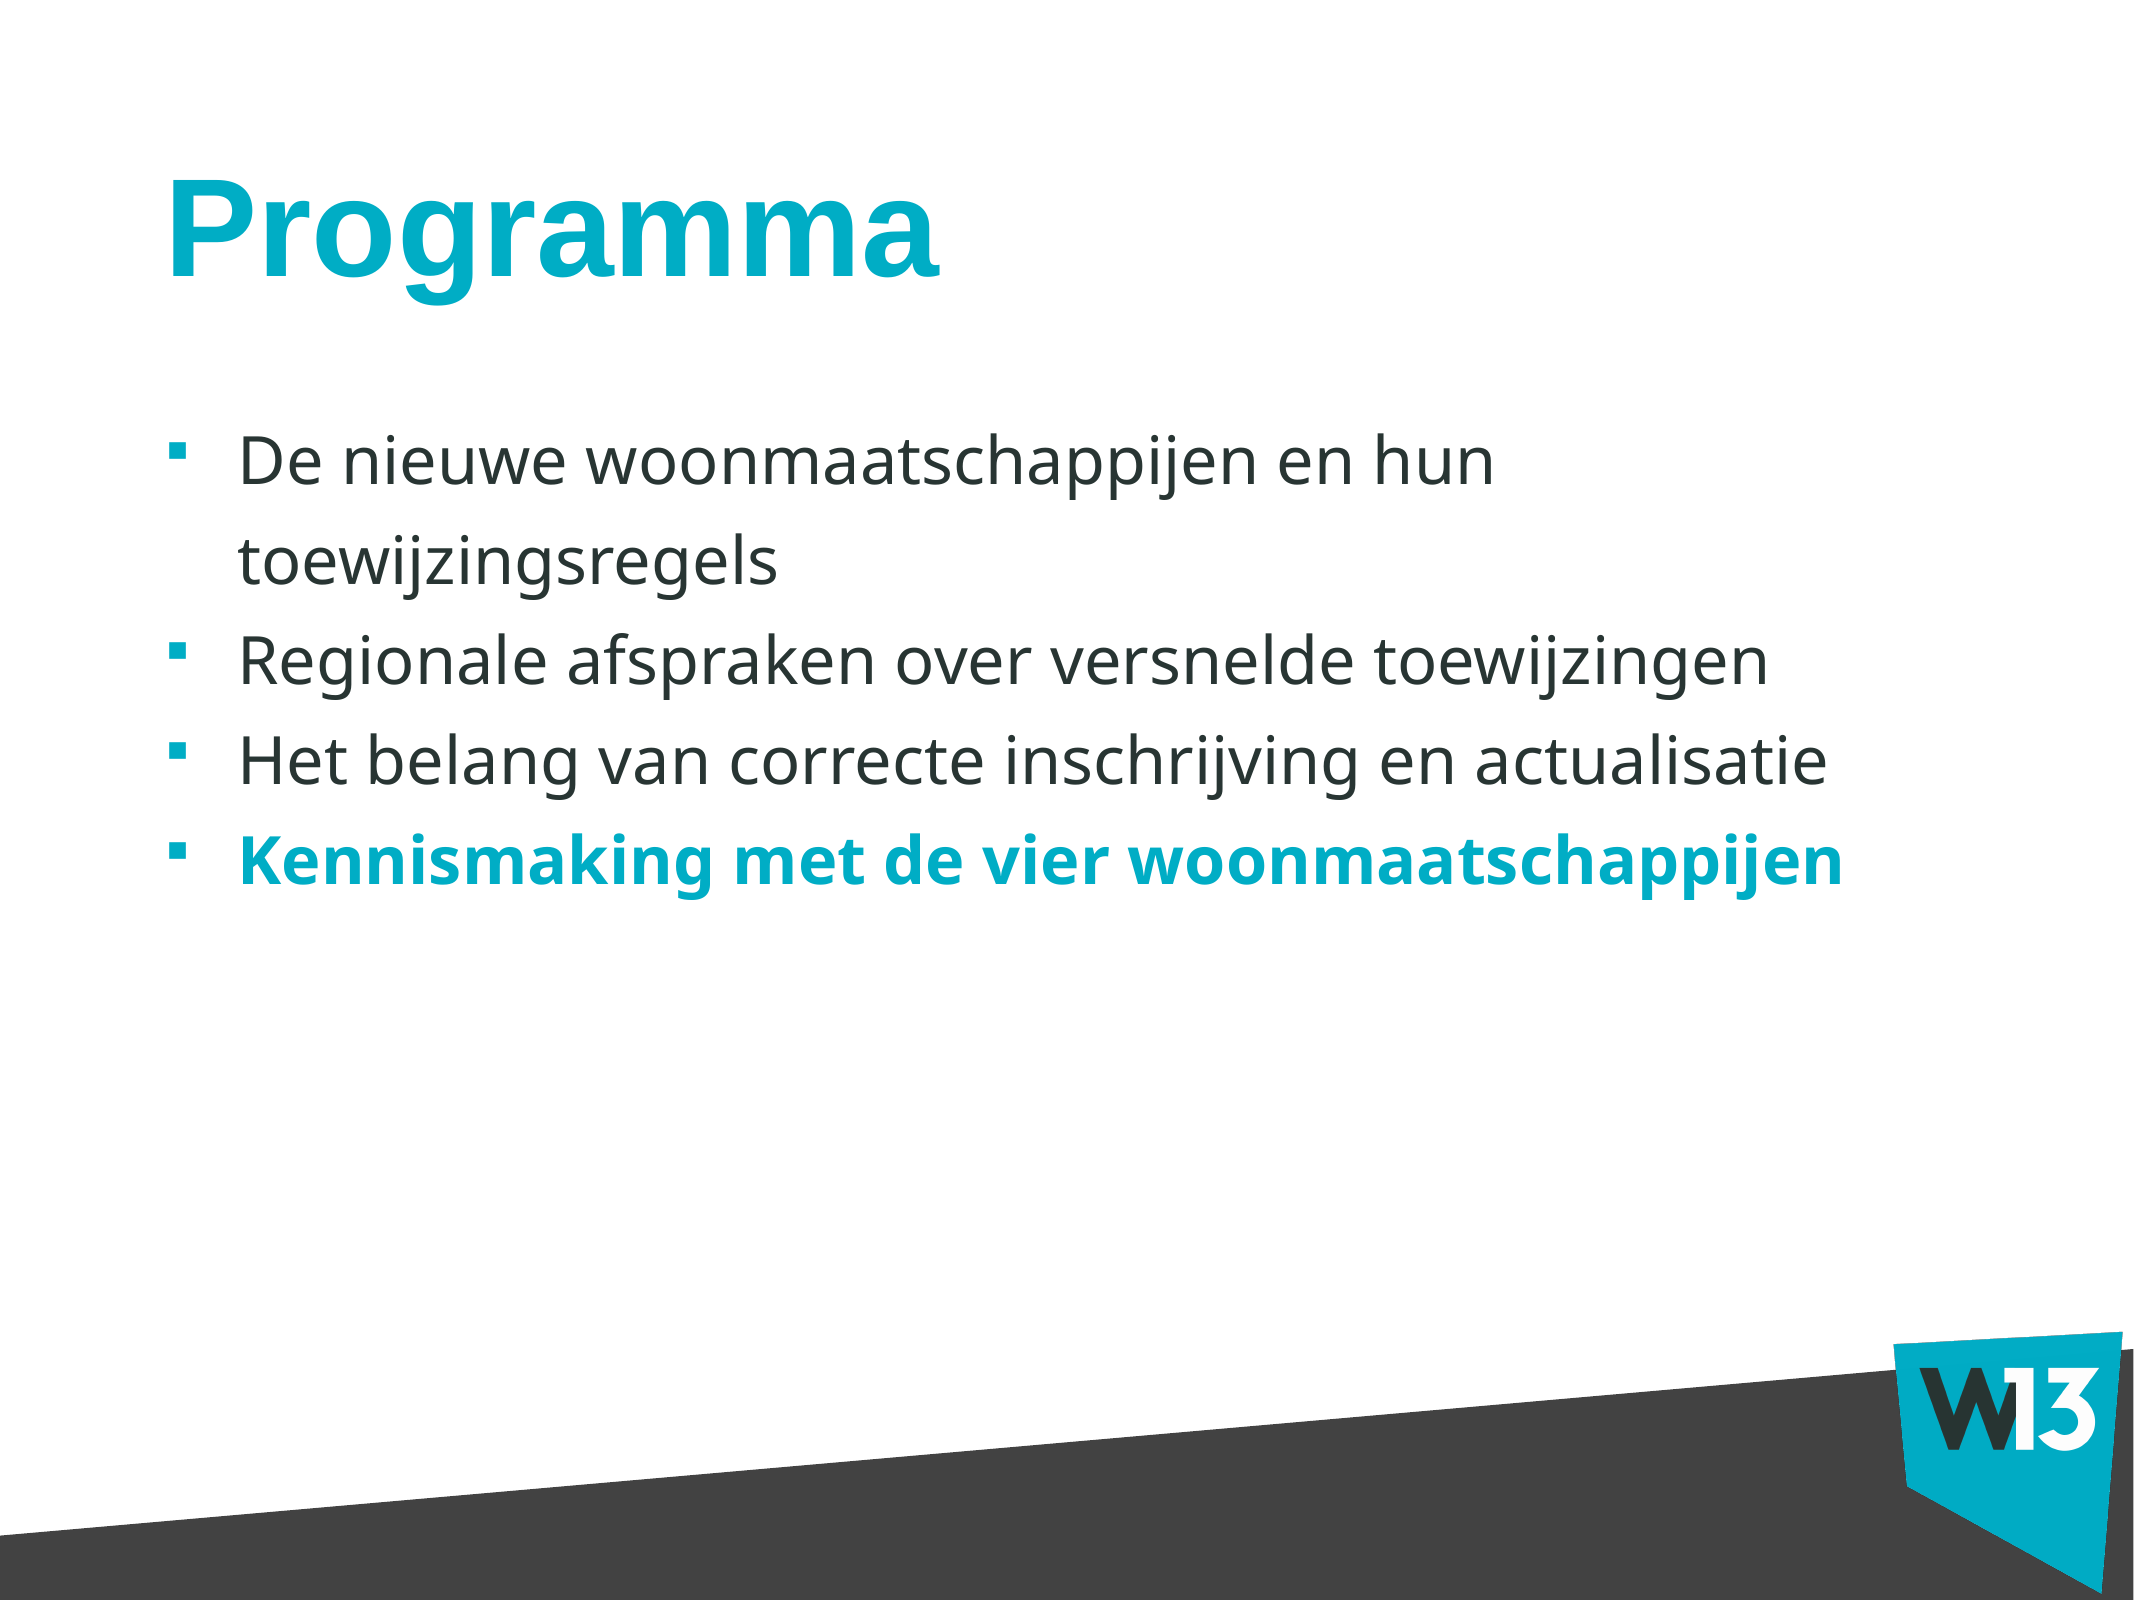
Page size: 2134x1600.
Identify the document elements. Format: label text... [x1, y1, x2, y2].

picture [1882, 1326, 2134, 1600]
title Programma [155, 72, 1978, 368]
list De nieuwe woonmaatschappijen en hun toewijzingsregels Regionale afspraken over versnelde toewijzingen Het belang van correcte inschrijving en actualisatie Kennismaking met de vier woonmaatschappijen [155, 389, 1978, 1422]
